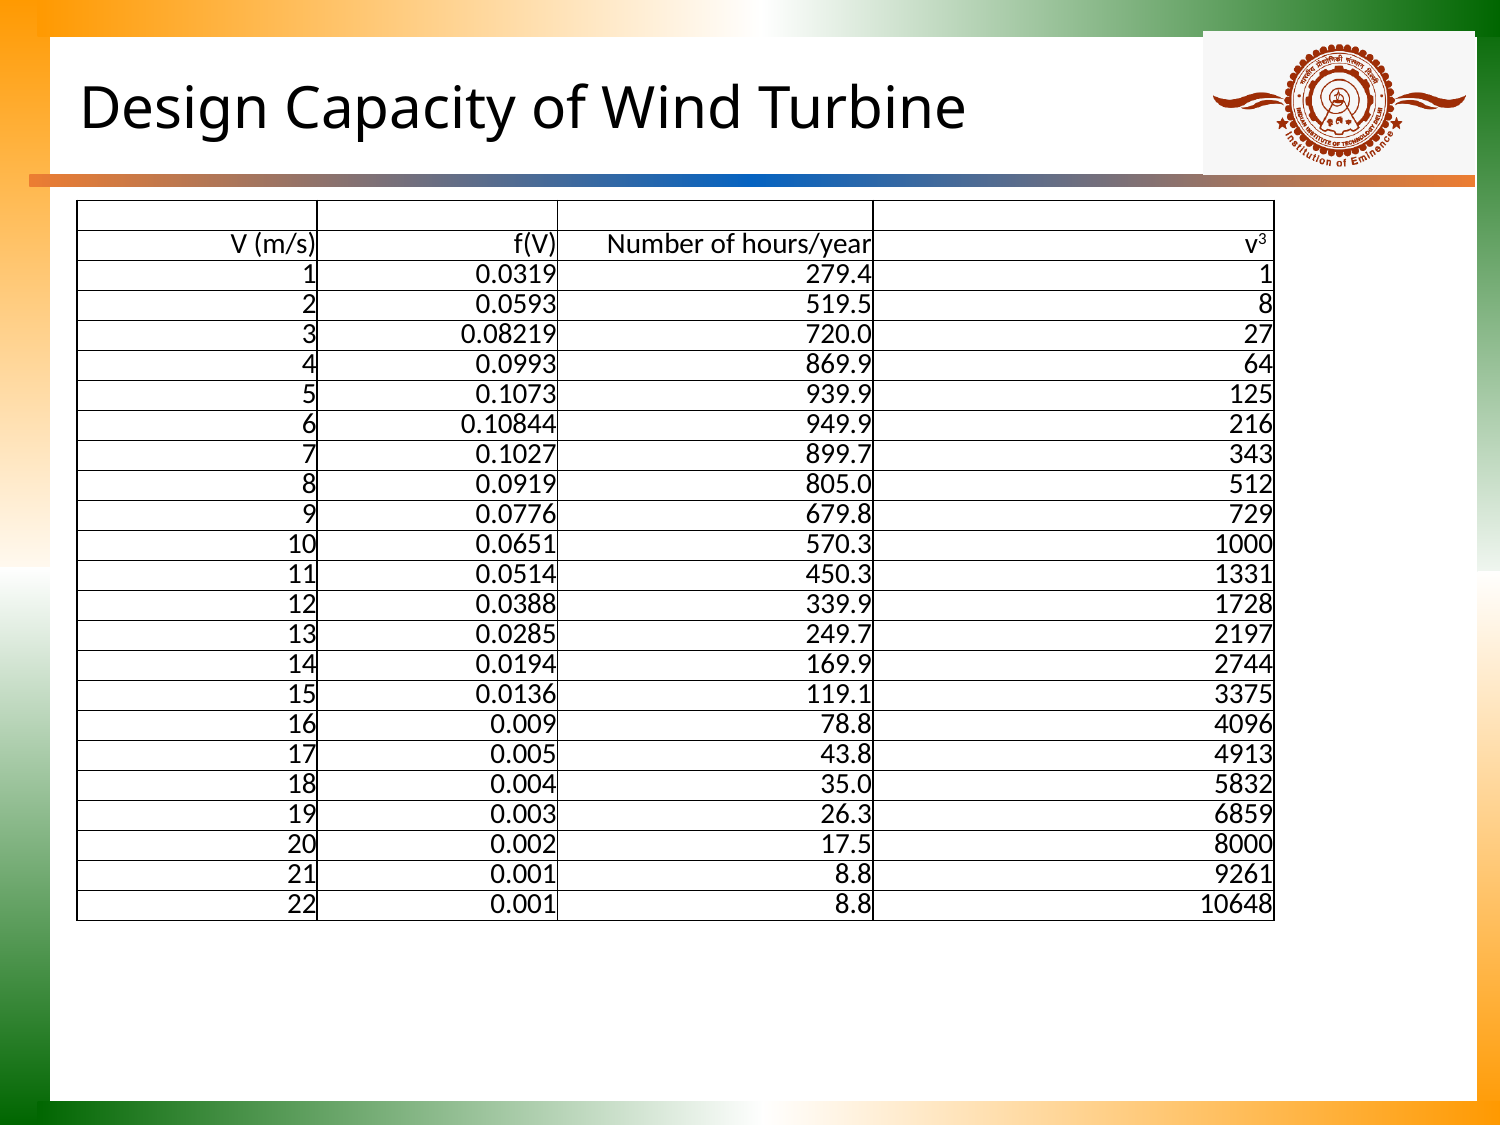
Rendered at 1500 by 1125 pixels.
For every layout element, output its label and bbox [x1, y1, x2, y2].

text_box [0, 0, 1500, 1125]
